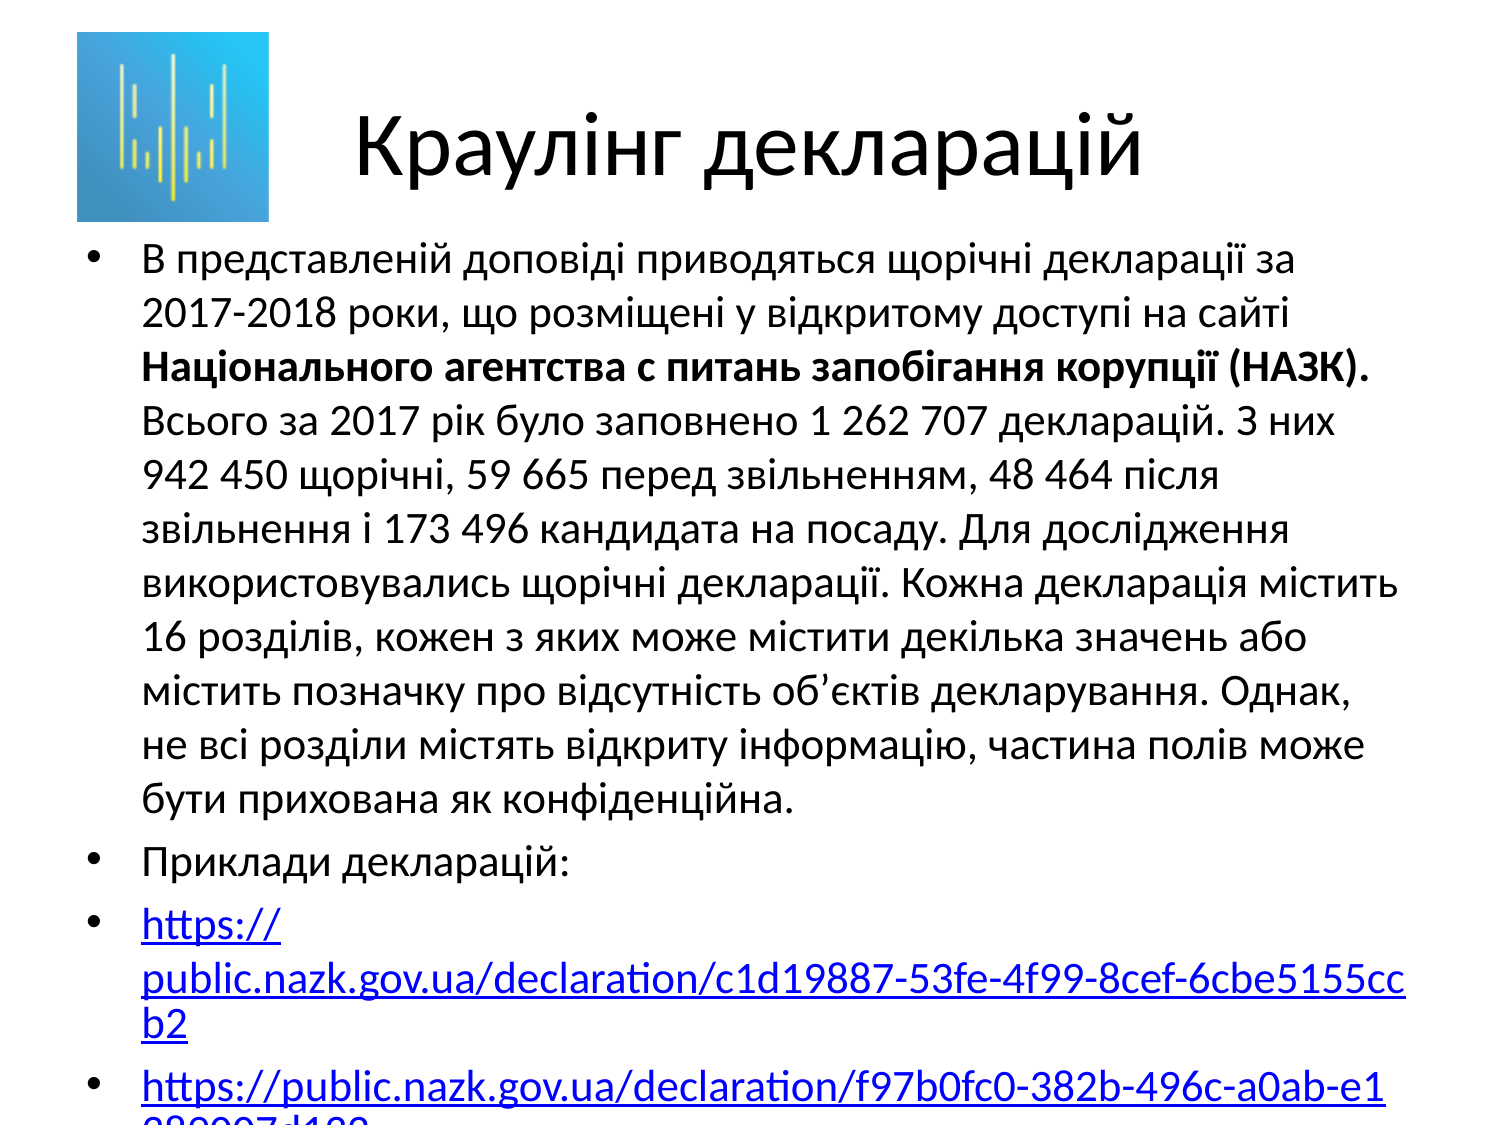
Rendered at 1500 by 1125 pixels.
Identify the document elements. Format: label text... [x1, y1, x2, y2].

picture [76, 31, 270, 222]
title Краулінг декларацій [273, 45, 1425, 233]
list В представленій доповіді приводяться щорічні декларації за 2017-2018 роки, що розміщені у відкритому доступі на сайті Національного агентства с питань запобігання корупції (НАЗК). Всього за 2017 рік було заповнено 1 262 707 декларацій. З них 942 450 щорічні, 59 665 перед звільненням, 48 464 після звільнення і 173 496 кандидата на посаду. Для дослідження використовувались щорічні декларації. Кожна декларація містить 16 розділів, кожен з яких може містити декілька значень або містить позначку про відсутність об’єктів декларування. Однак, не всі розділи містять відкриту інформацію, частина полів може бути прихована як конфіденційна. Приклади декларацій: https://public.nazk.gov.ua/declaration/c1d19887-53fe-4f99-8cef-6cbe5155ccb2 https://public.nazk.gov.ua/declaration/f97b0fc0-382b-496c-a0ab-e1389007d132 [71, 221, 1422, 1083]
